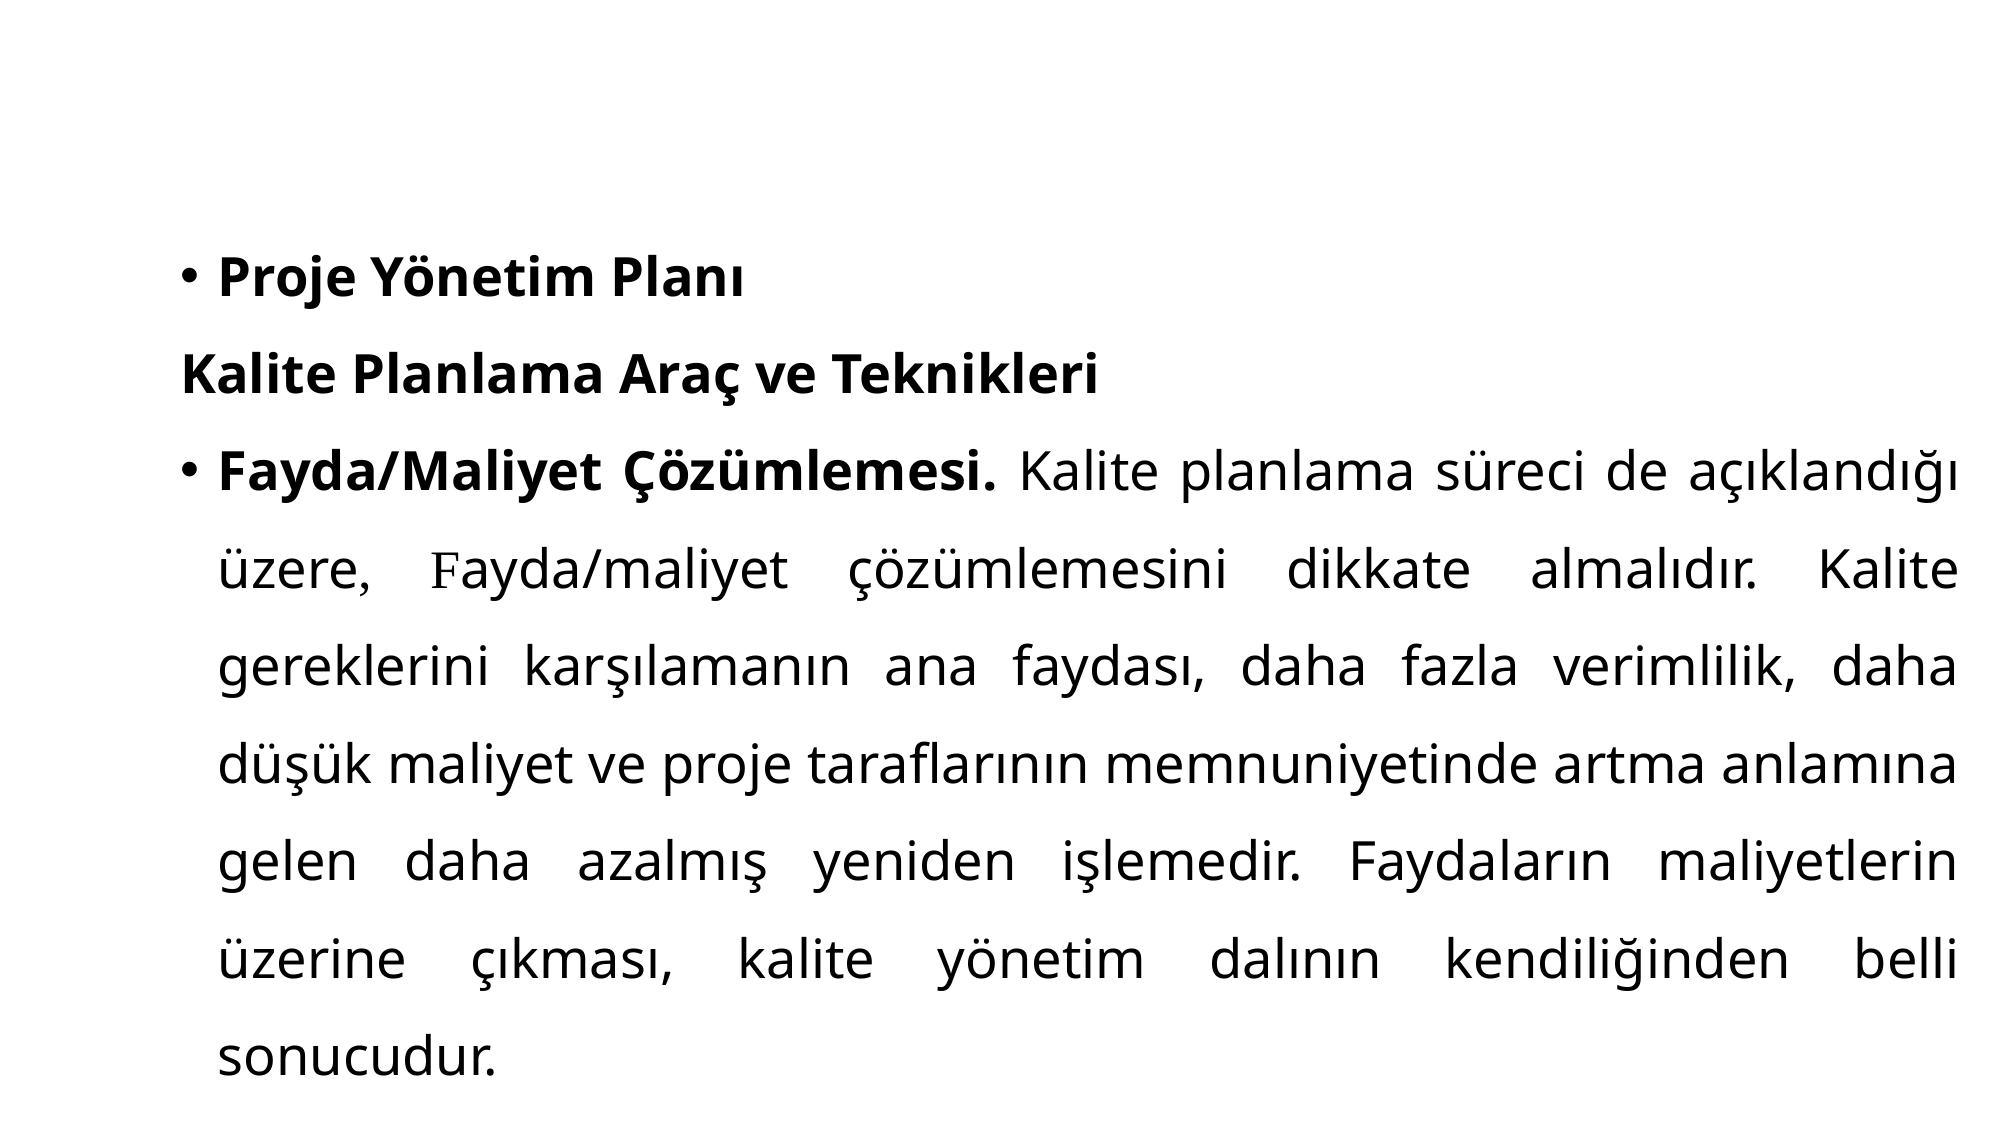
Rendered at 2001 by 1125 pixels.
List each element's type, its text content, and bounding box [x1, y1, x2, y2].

list Proje Yönetim Planı Kalite Planlama Araç ve Teknikleri Fayda/Maliyet Çözümlemesi. Kalite planlama süreci de açıklandığı üzere, Fayda/maliyet çözümlemesini dikkate almalıdır. Kalite gereklerini karşılamanın ana faydası, daha fazla verimlilik, daha düşük maliyet ve proje taraflarının memnuniyetinde artma anlamına gelen daha azalmış yeniden işlemedir. Faydaların maliyetlerin üzerine çıkması, kalite yönetim dalının kendiliğinden belli sonucudur. [165, 201, 1977, 1001]
